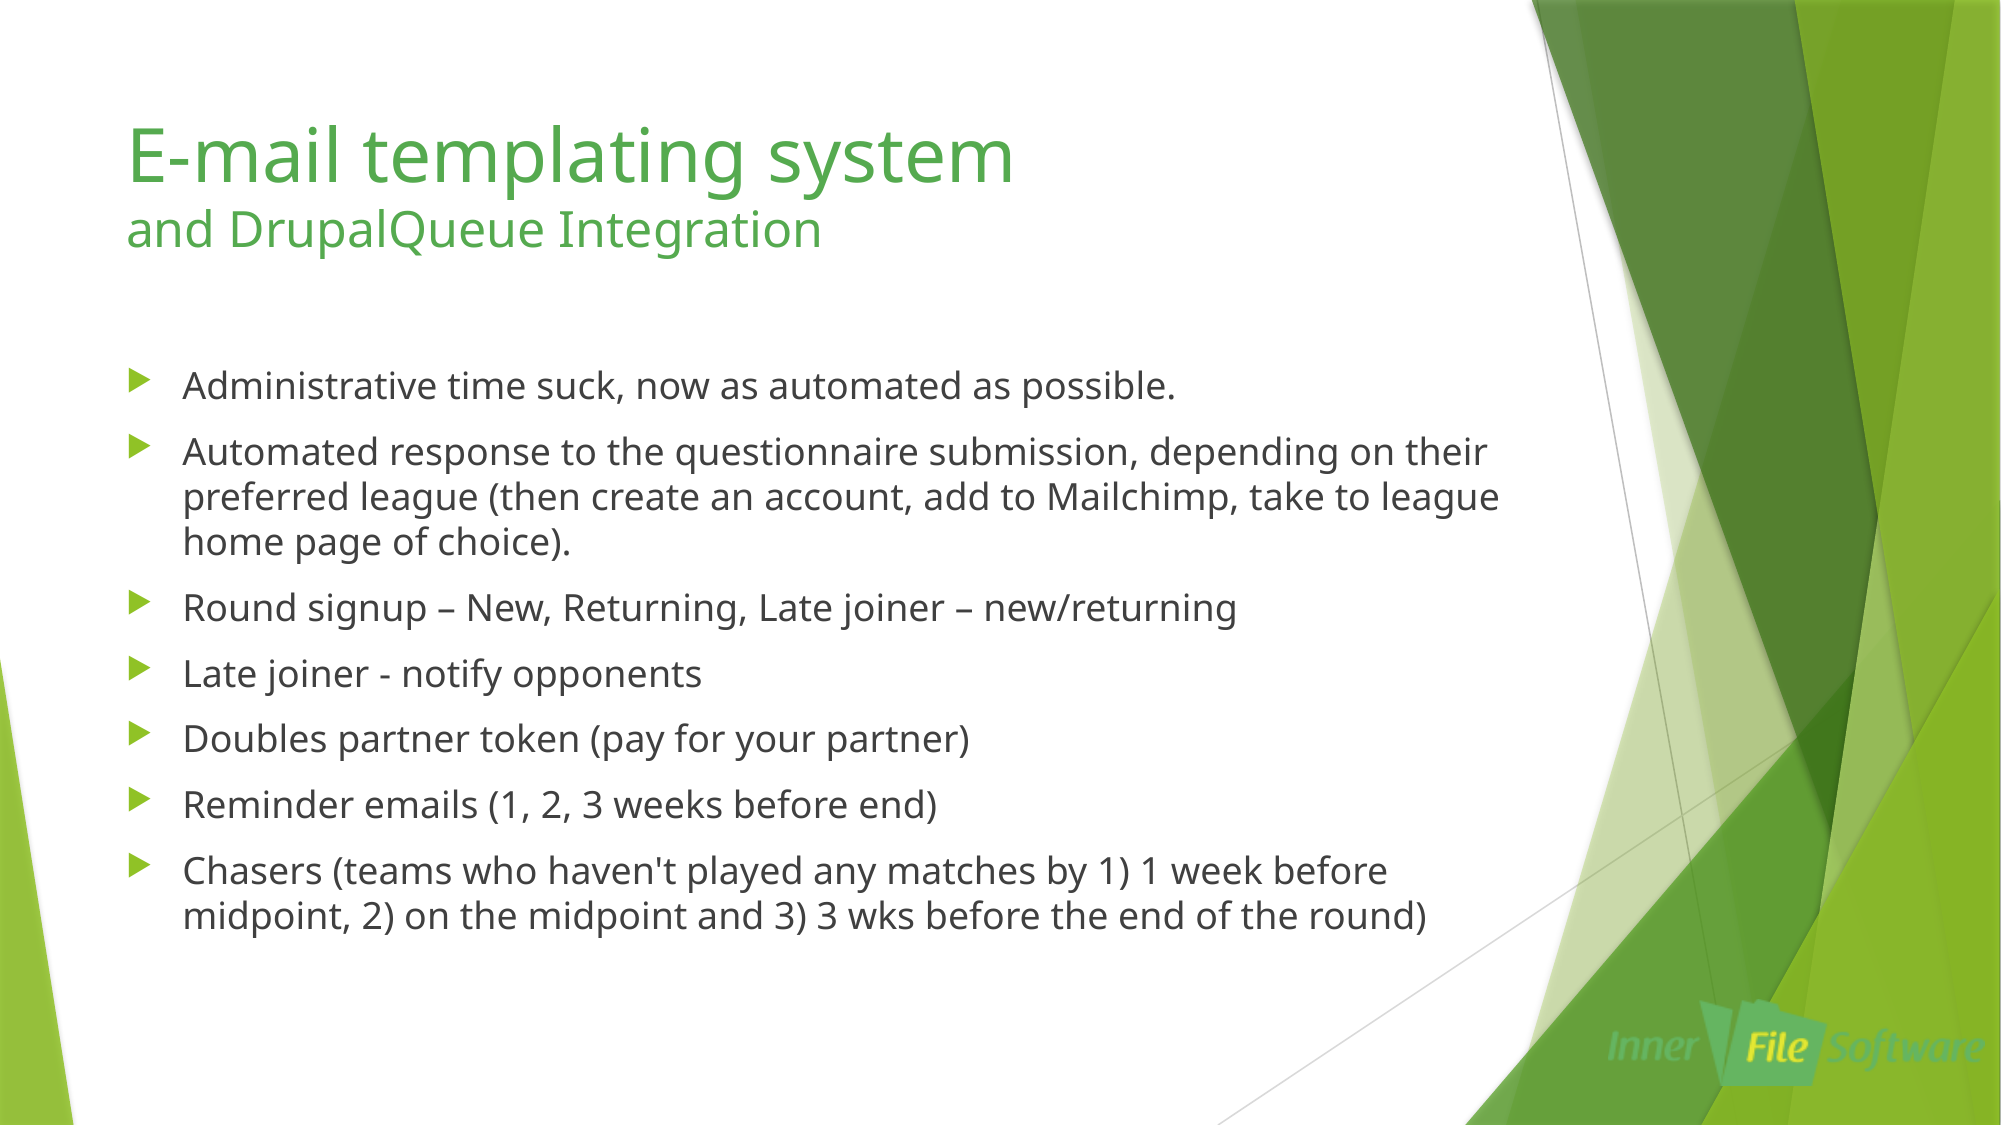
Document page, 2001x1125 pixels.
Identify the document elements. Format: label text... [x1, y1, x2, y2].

list Administrative time suck, now as automated as possible. Automated response to the questionnaire submission, depending on their preferred league (then create an account, add to Mailchimp, take to league home page of choice). Round signup – New, Returning, Late joiner – new/returning Late joiner - notify opponents Doubles partner token (pay for your partner) Reminder emails (1, 2, 3 weeks before end) Chasers (teams who haven't played any matches by 1) 1 week before midpoint, 2) on the midpoint and 3) 3 wks before the end of the round) [111, 354, 1522, 992]
picture [1608, 998, 1985, 1087]
title E-mail templating system and DrupalQueue Integration [111, 99, 1522, 317]
